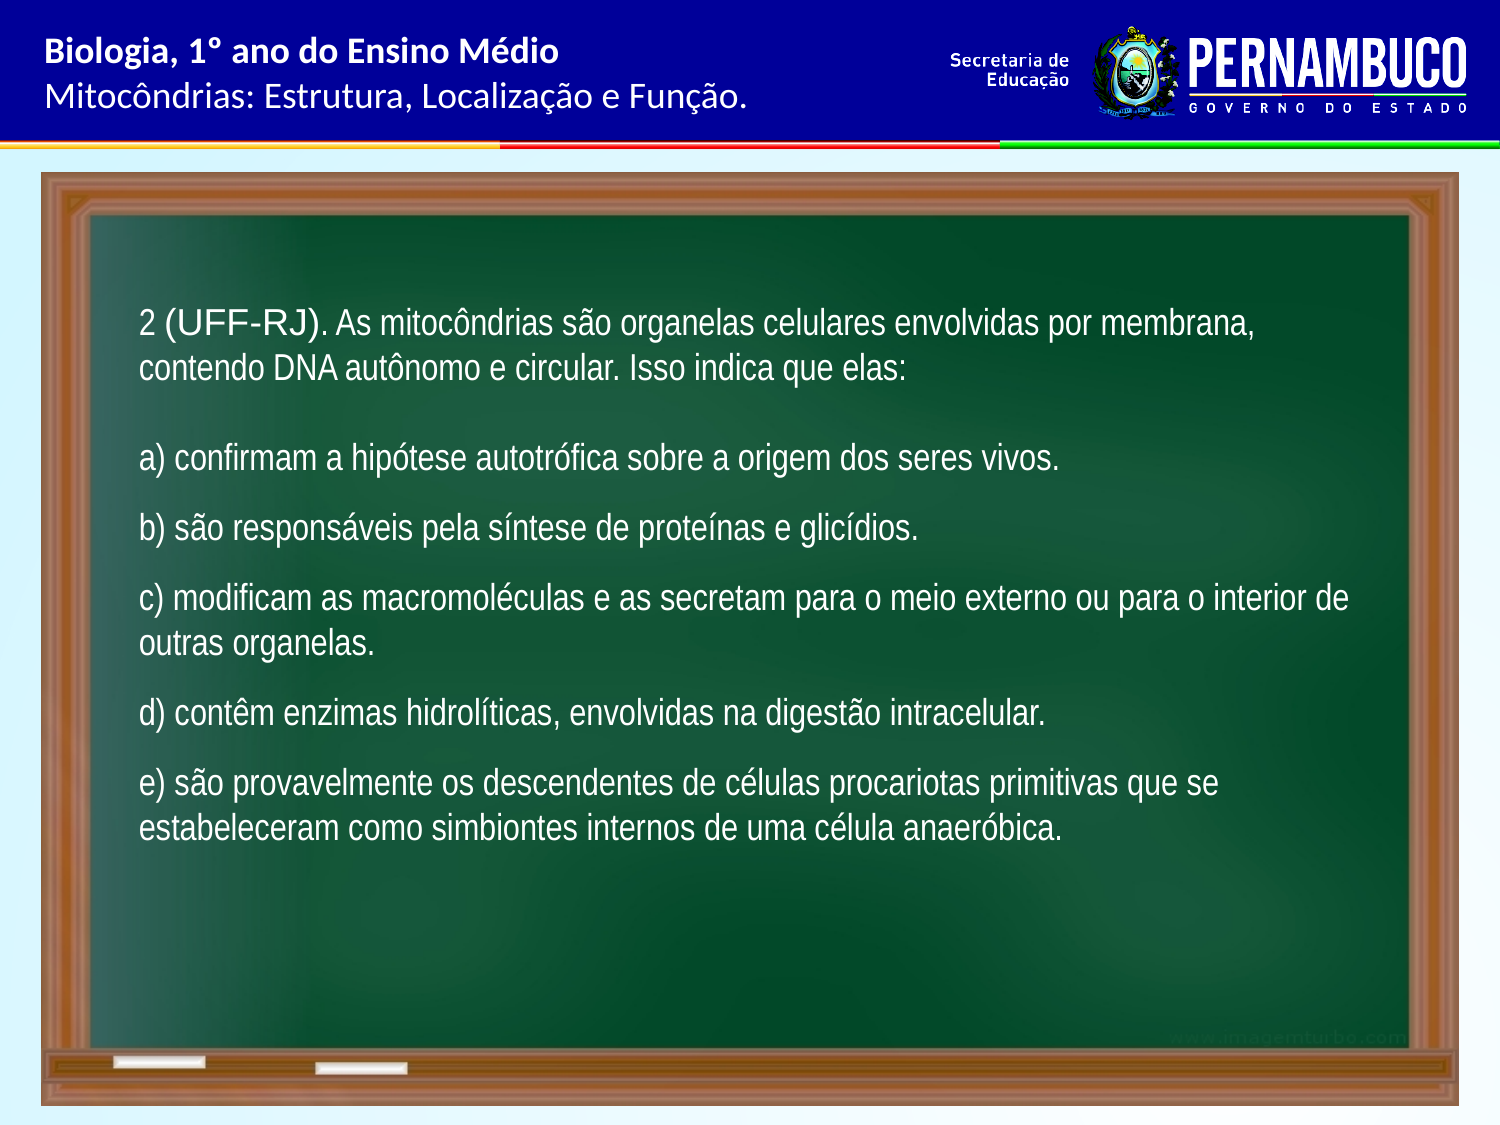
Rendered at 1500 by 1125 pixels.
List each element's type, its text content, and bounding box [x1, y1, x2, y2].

picture [0, 0, 1500, 1125]
text_box Biologia, 1º ano do Ensino Médio Mitocôndrias: Estrutura, Localização e Função. [29, 18, 857, 124]
